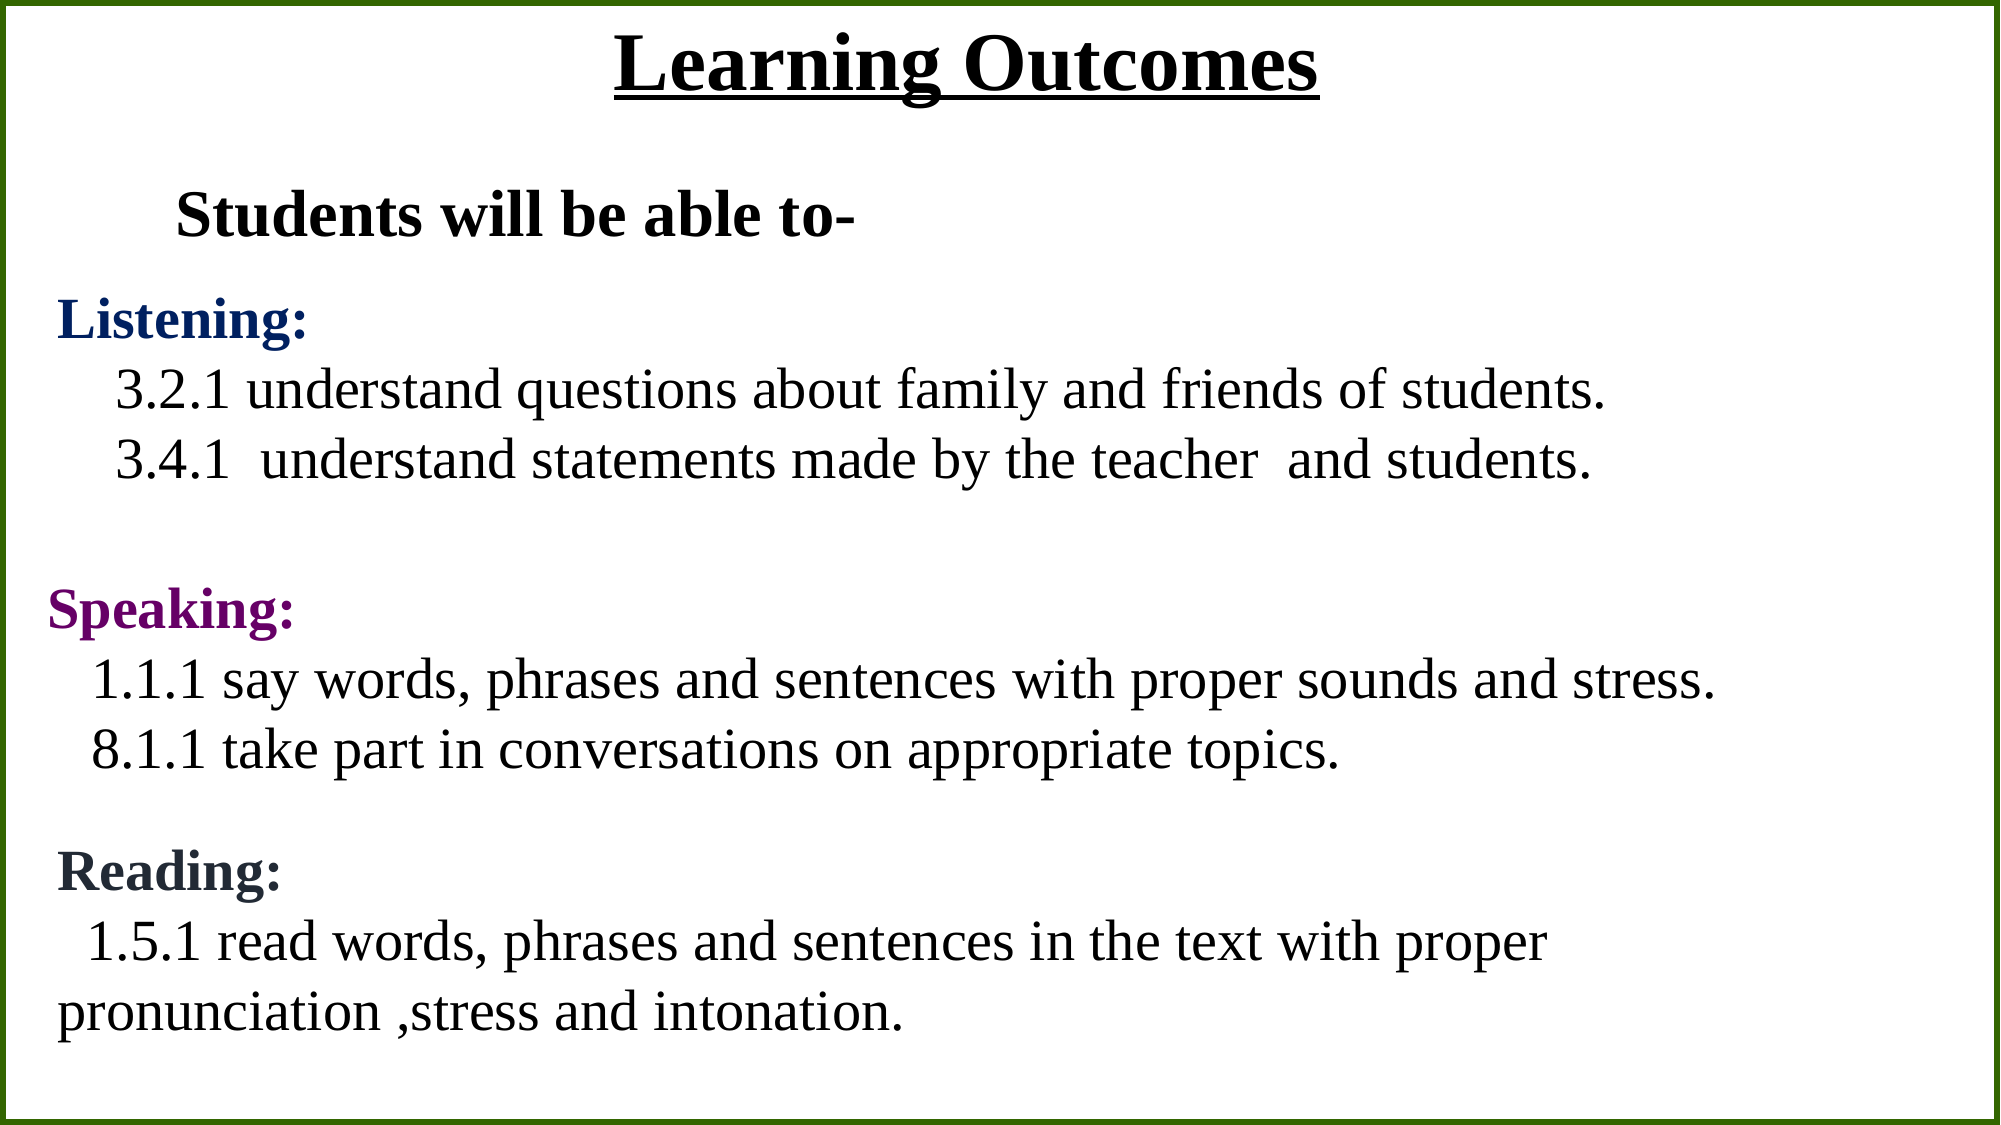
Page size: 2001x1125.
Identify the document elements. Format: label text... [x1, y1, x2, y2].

text_box Speaking: 1.1.1 say words, phrases and sentences with proper sounds and stress. 8.1.1 take part in conversations on appropriate topics. [32, 562, 1968, 788]
text_box Listening: 3.2.1 understand questions about family and friends of students. 3.4.1 understand statements made by the teacher and students. [42, 273, 1953, 498]
text_box Students will be able to- [160, 162, 1834, 258]
text_box Learning Outcomes [599, 0, 1536, 115]
text_box [0, 0, 2000, 1125]
text_box Reading: 1.5.1 read words, phrases and sentences in the text with proper pronunciation ,stress and intonation. [42, 825, 1874, 1050]
